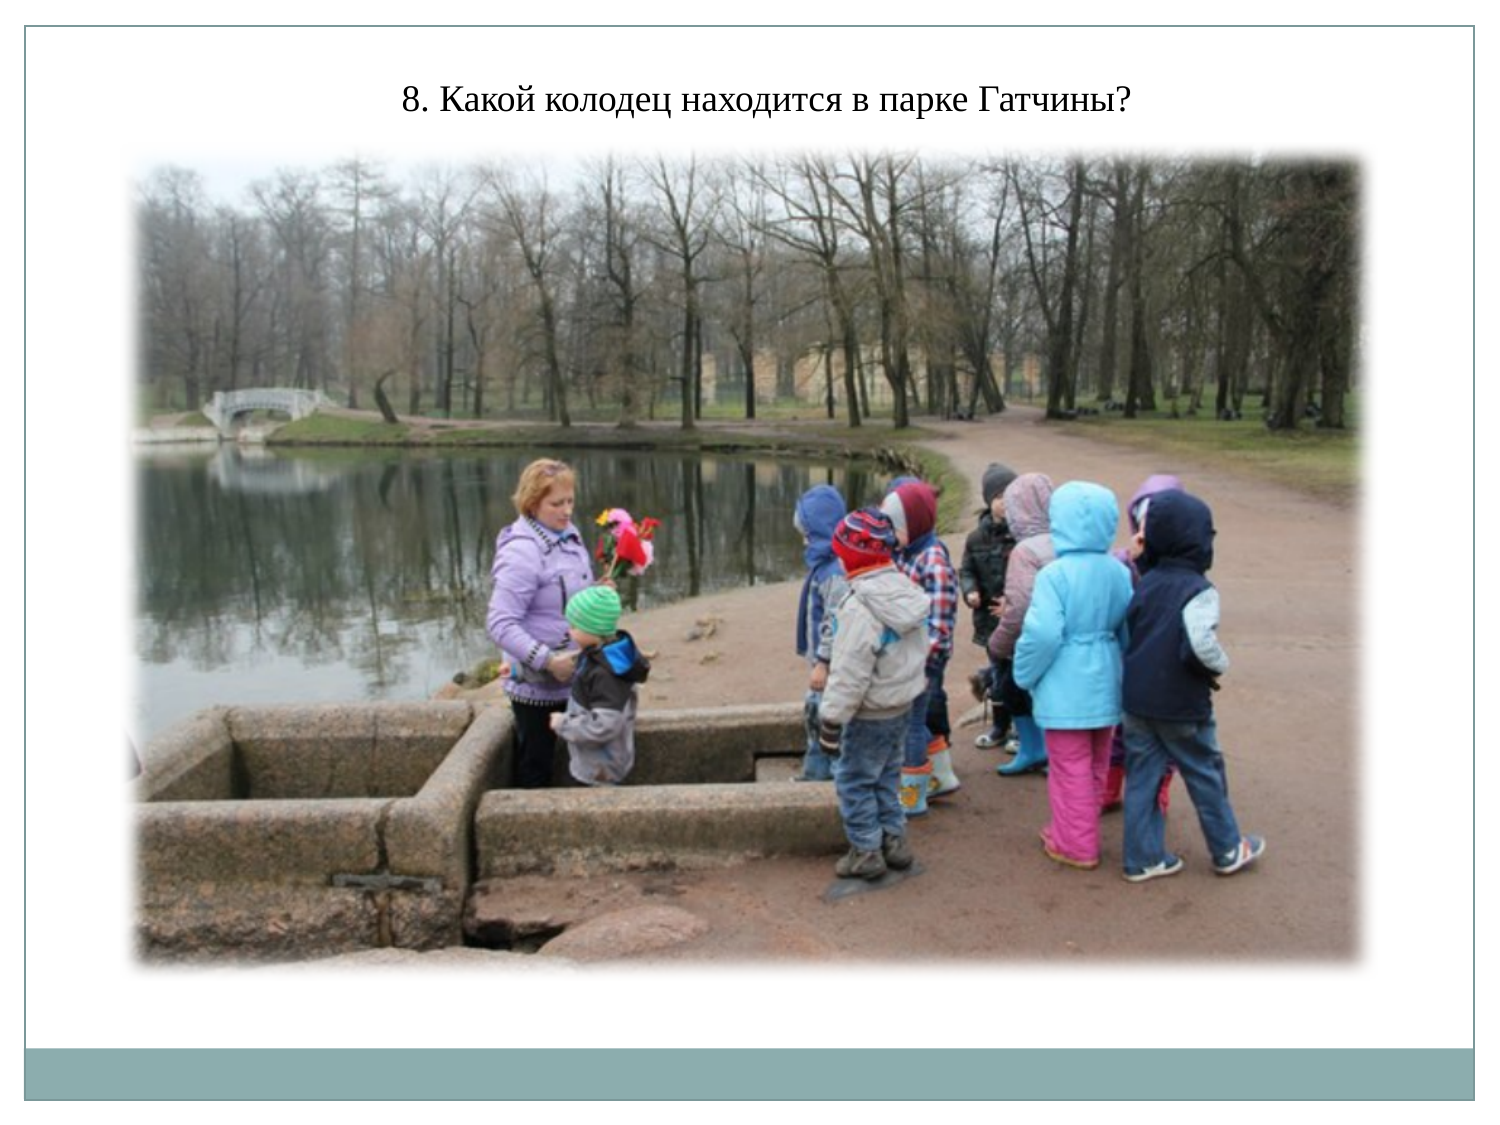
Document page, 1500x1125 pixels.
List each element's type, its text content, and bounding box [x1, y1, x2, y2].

text_box 8. Какой колодец находится в парке Гатчины? [386, 66, 1148, 127]
picture [120, 142, 1380, 983]
